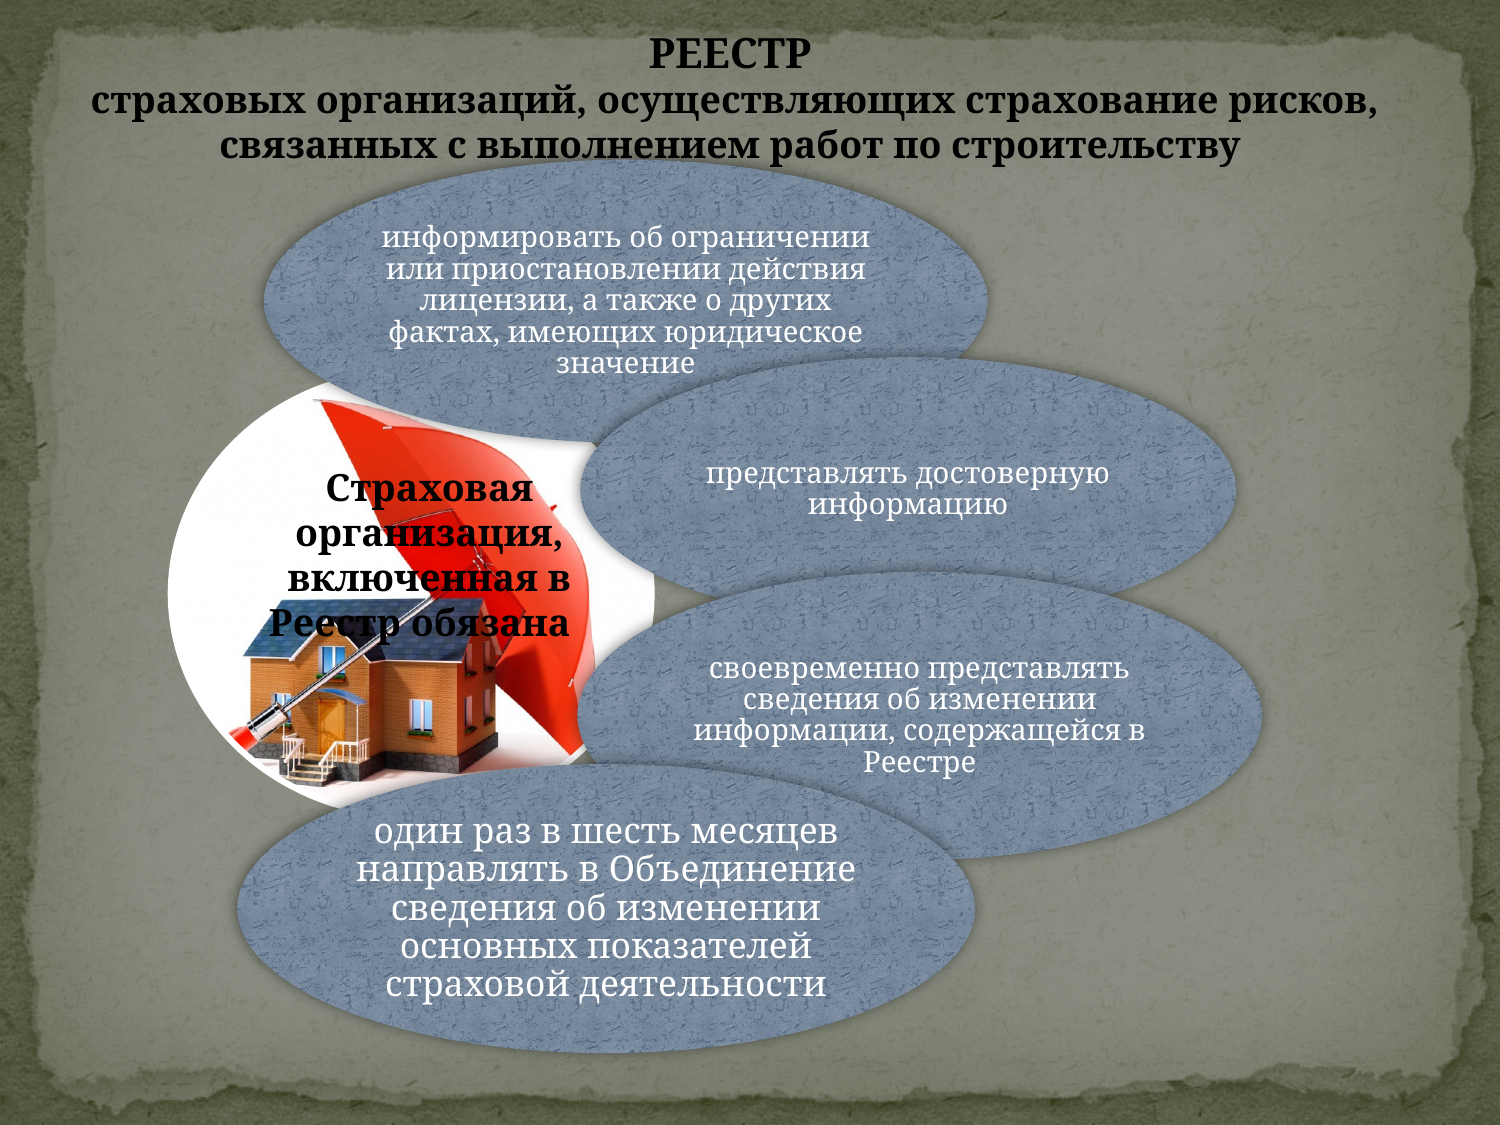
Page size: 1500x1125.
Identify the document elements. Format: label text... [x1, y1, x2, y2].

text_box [174, 199, 1422, 1069]
text_box РЕЕСТР страховых организаций, осуществляющих страхование рисков, связанных с выполнением работ по строительству [0, 19, 1471, 174]
